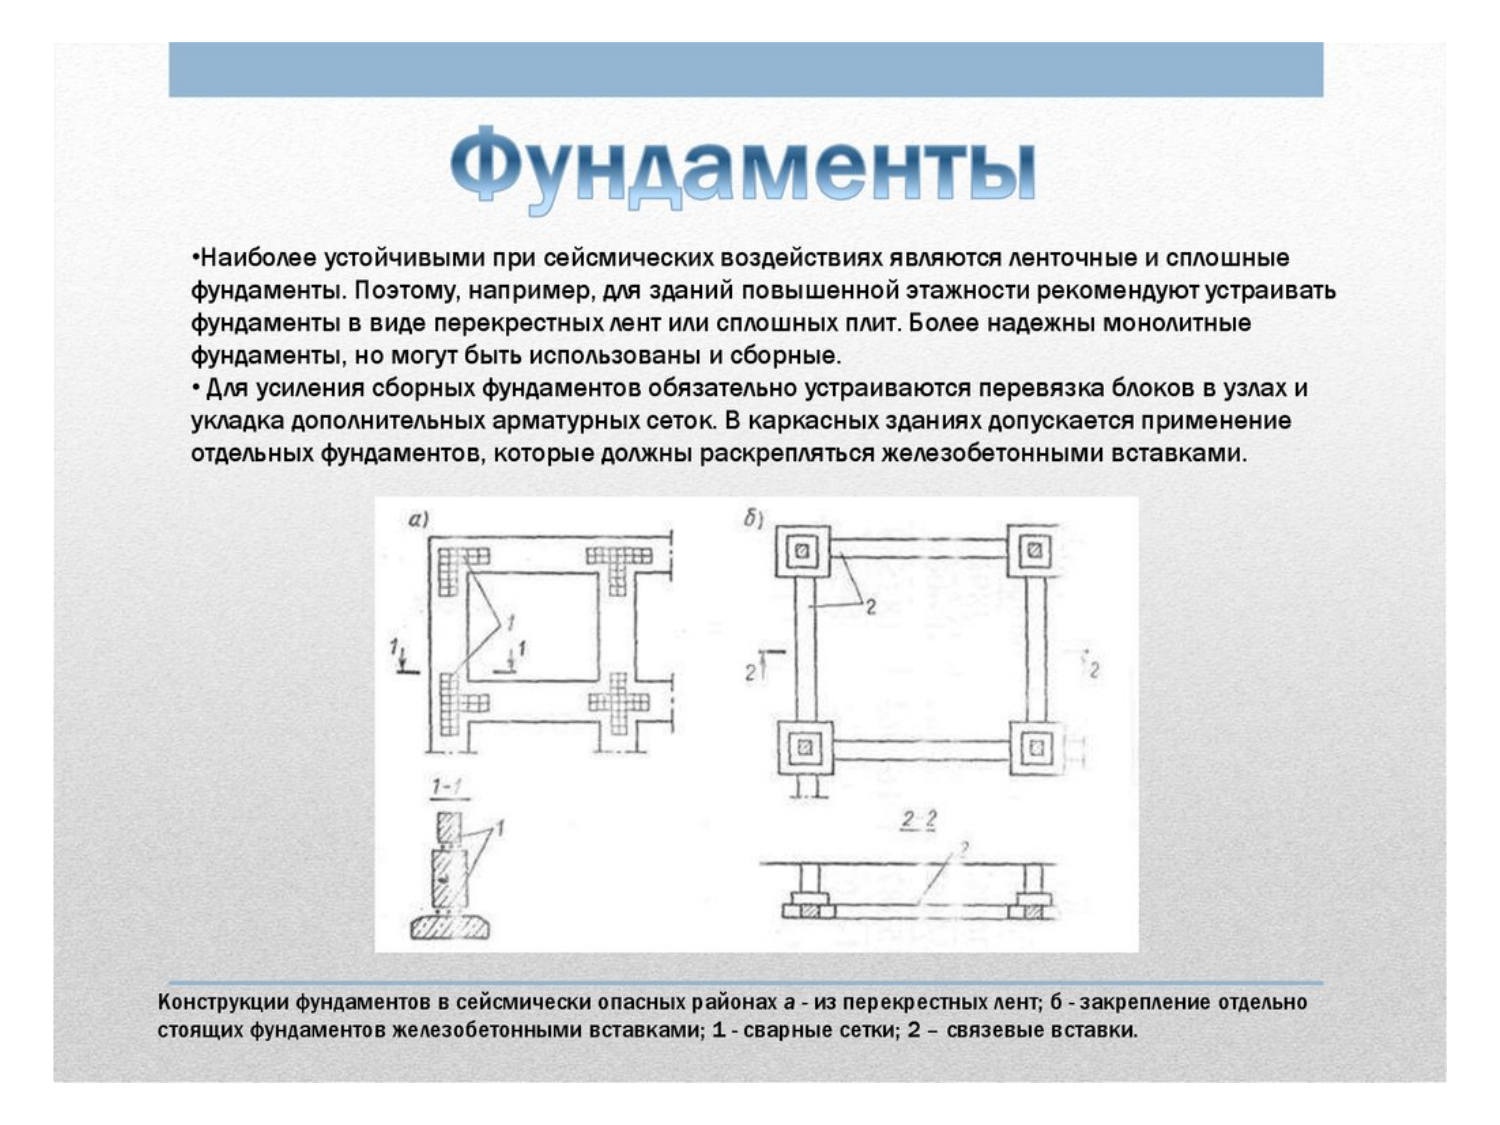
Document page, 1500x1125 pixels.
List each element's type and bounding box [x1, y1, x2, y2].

picture [52, 42, 1448, 1083]
